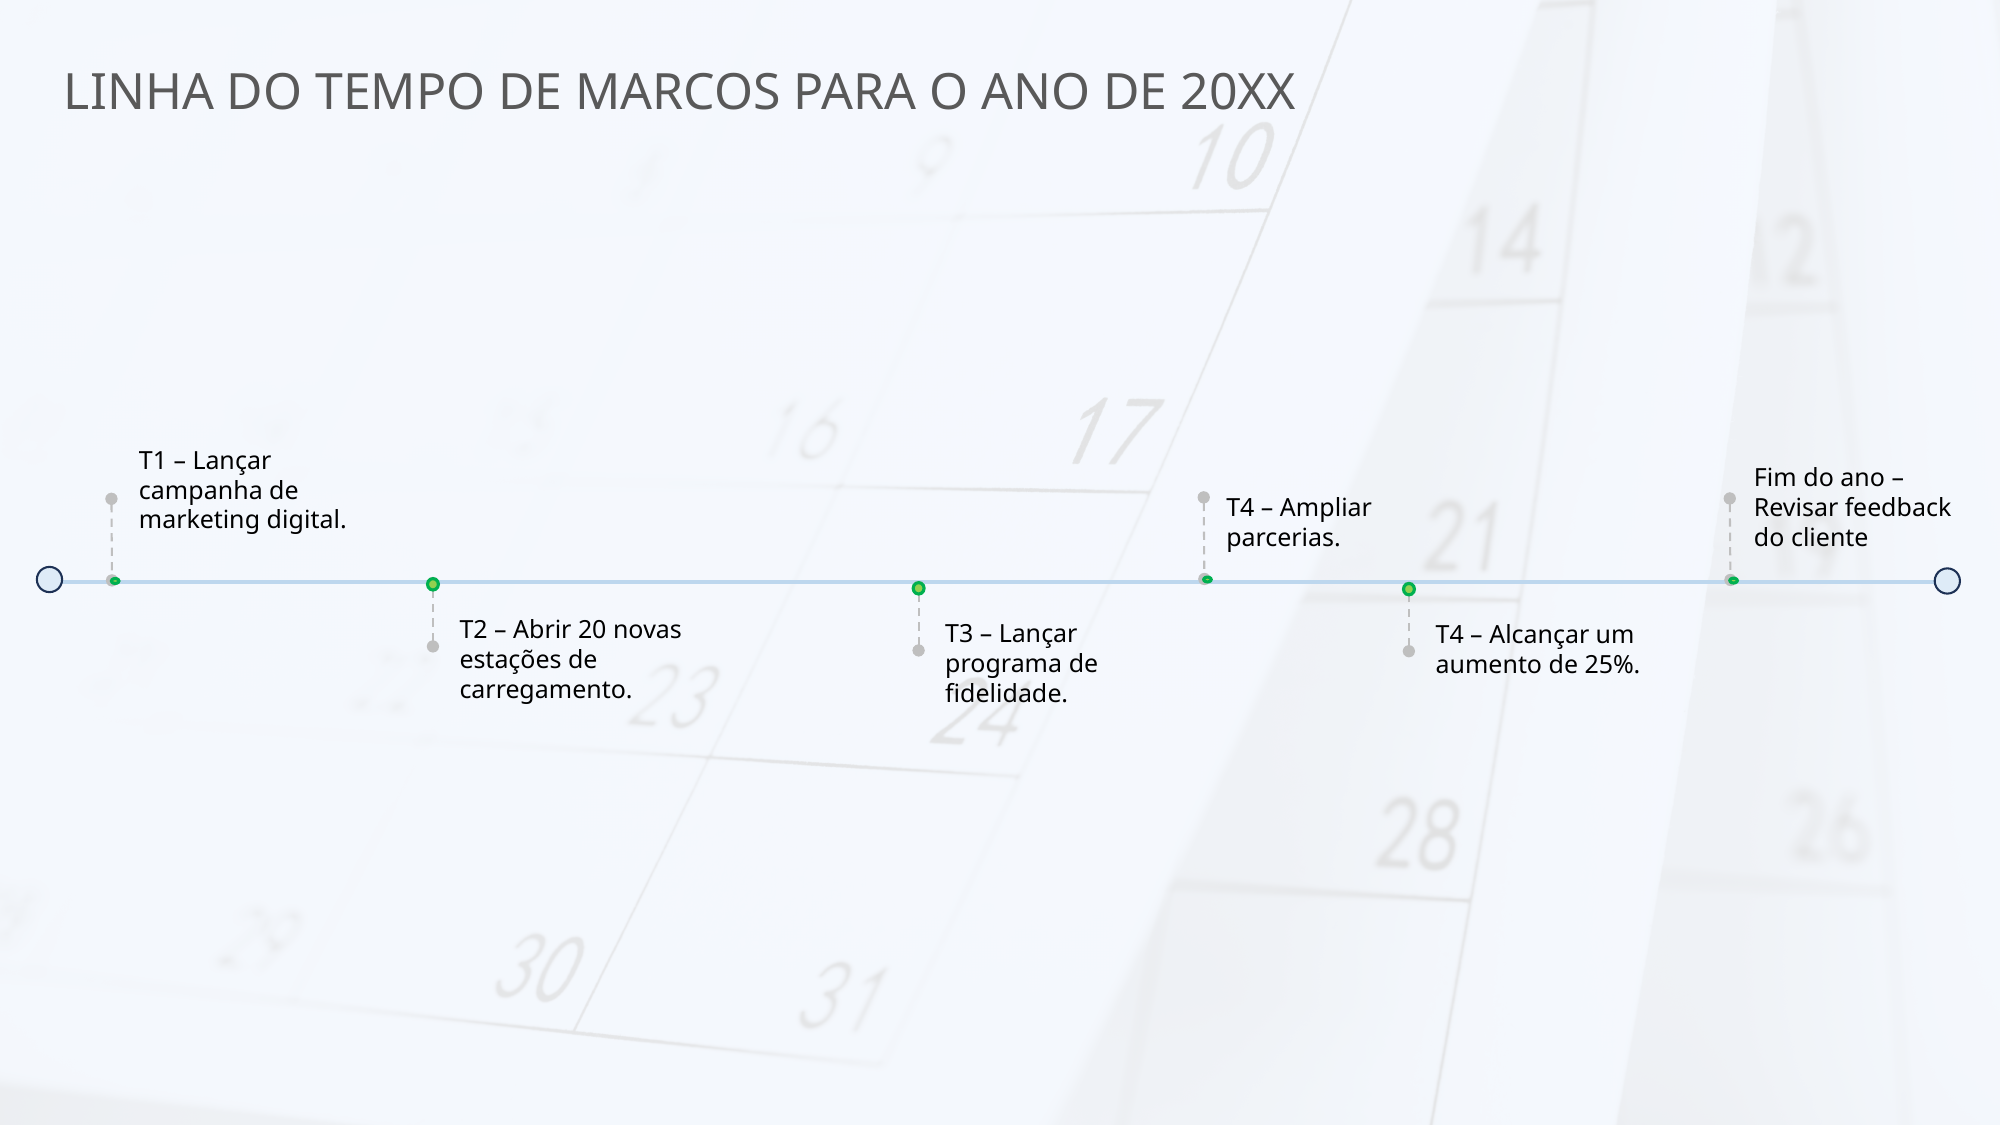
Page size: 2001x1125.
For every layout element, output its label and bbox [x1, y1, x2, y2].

picture [0, 0, 2000, 1125]
text_box [49, 436, 1988, 686]
